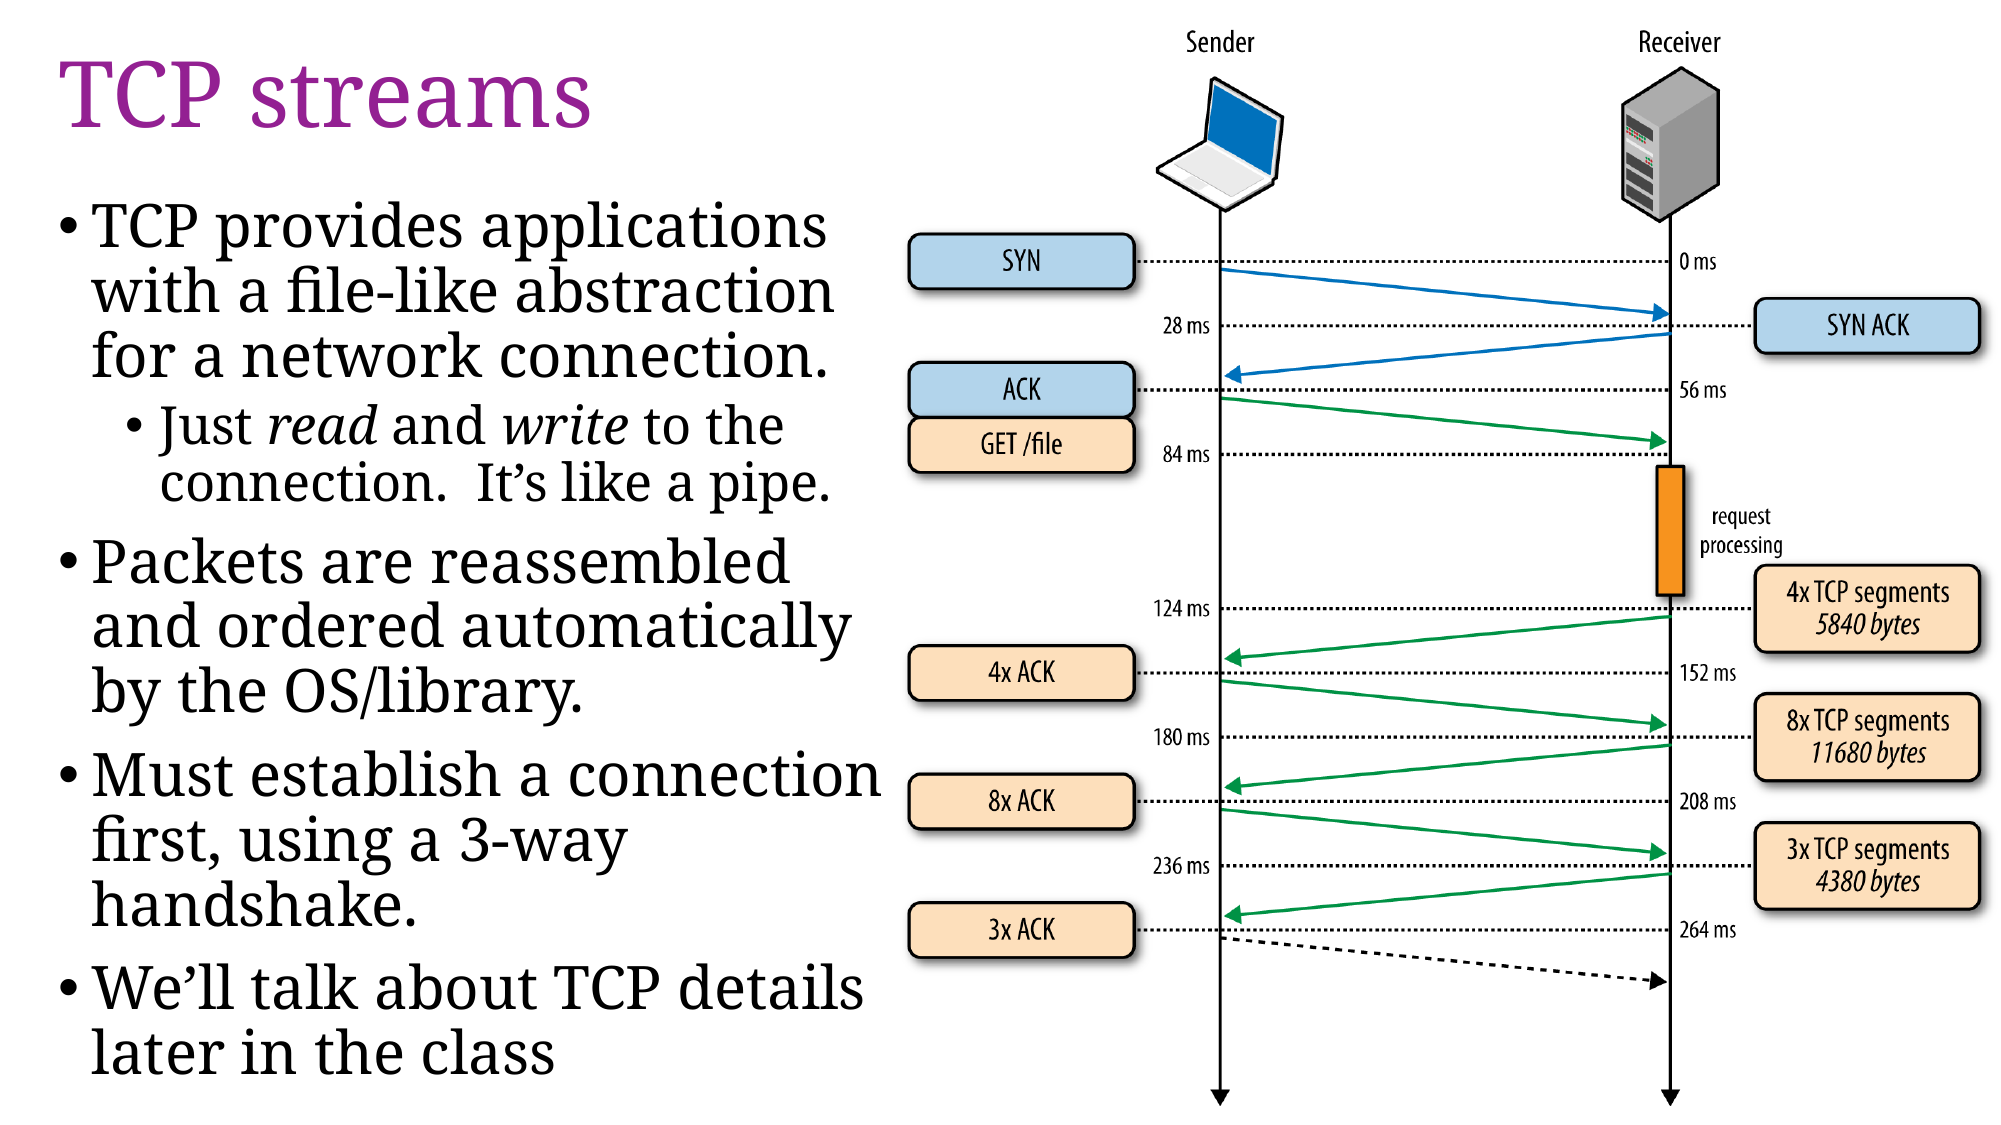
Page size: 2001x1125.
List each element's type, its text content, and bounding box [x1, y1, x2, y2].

picture [898, 25, 2000, 1106]
list TCP provides applications with a file-like abstraction for a network connection. Just read and write to the connection. It’s like a pipe. Packets are reassembled and ordered automatically by the OS/library. Must establish a connection first, using a 3-way handshake. We’ll talk about TCP details later in the class [43, 188, 898, 1106]
title TCP streams [43, 25, 898, 171]
